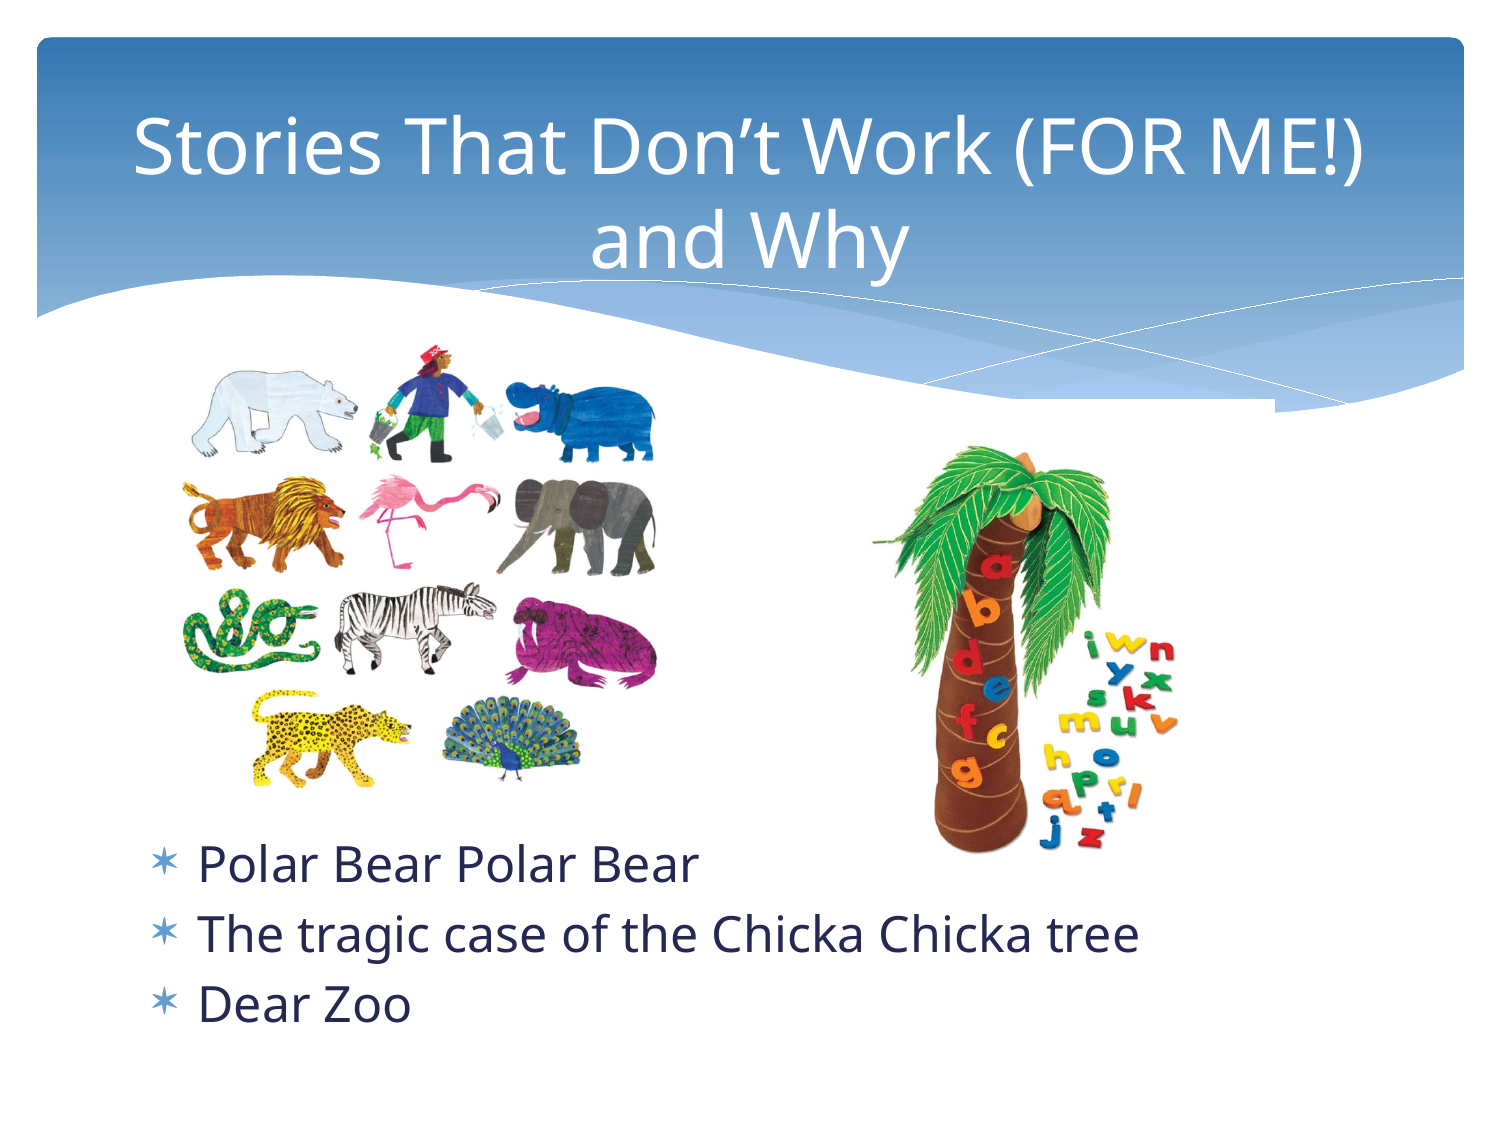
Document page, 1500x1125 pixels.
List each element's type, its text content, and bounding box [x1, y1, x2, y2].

title Stories That Don’t Work (FOR ME!) and Why [75, 87, 1425, 293]
picture [174, 337, 663, 797]
list Polar Bear Polar Bear The tragic case of the Chicka Chicka tree Dear Zoo [137, 825, 1353, 1080]
picture [774, 399, 1276, 901]
